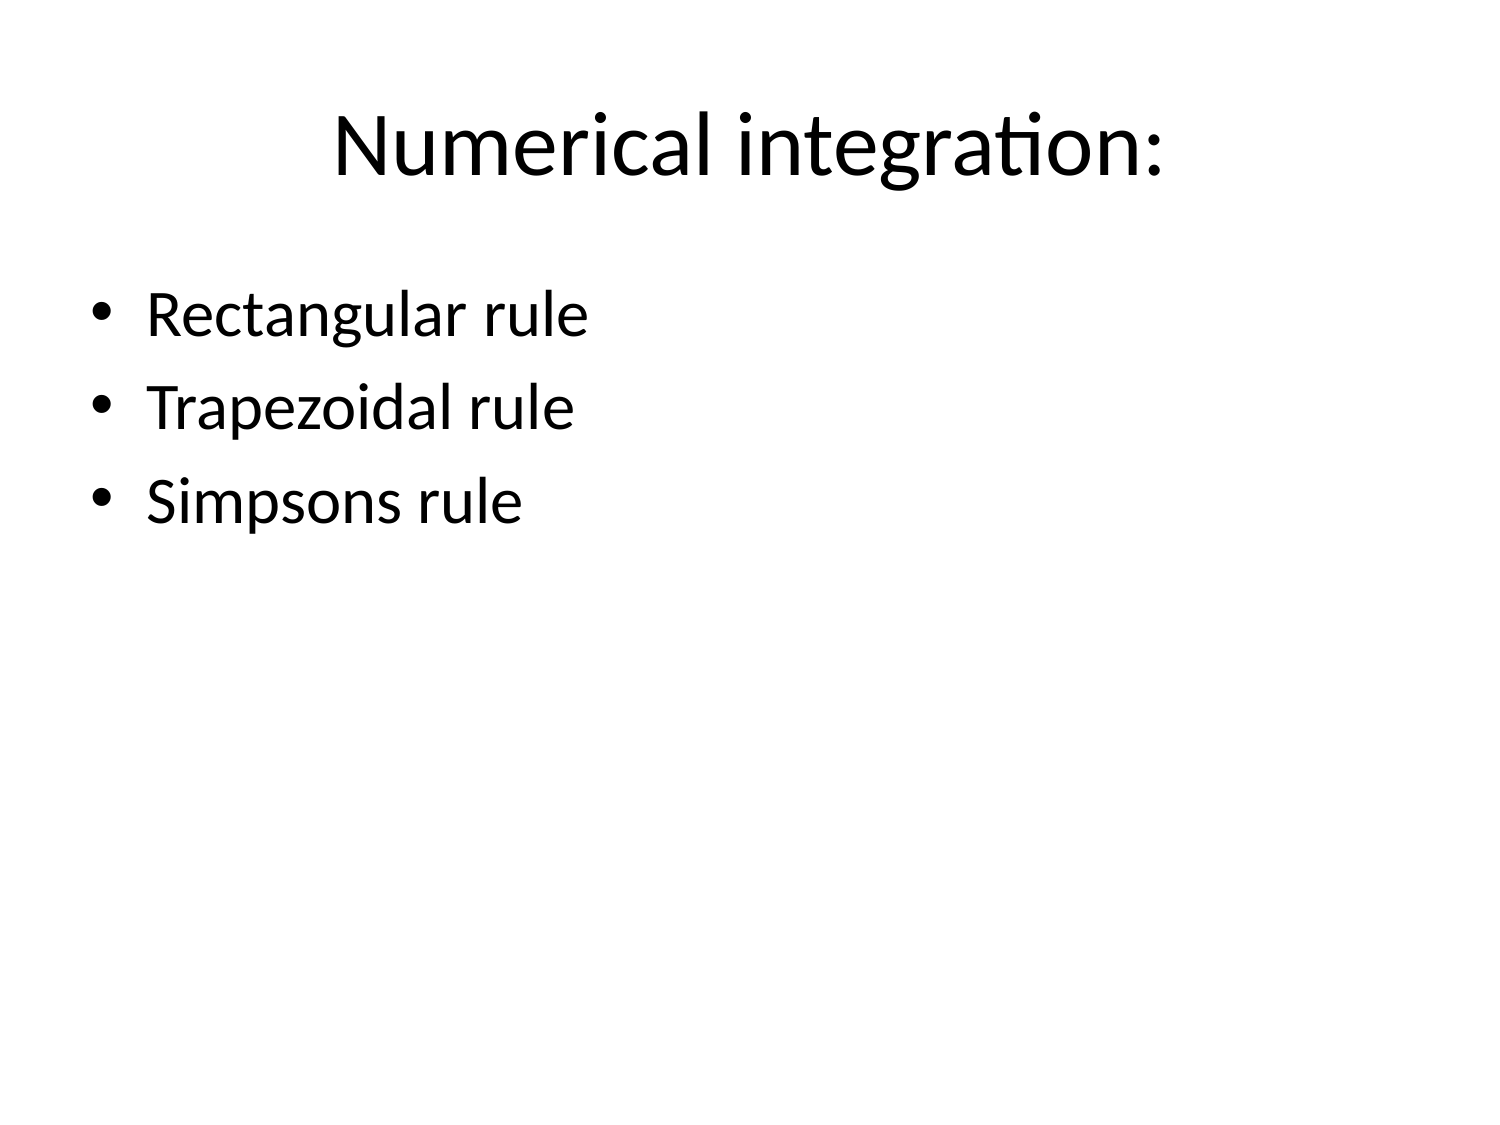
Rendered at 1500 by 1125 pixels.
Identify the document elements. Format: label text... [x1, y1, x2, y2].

list Rectangular rule Trapezoidal rule Simpsons rule [75, 262, 1425, 1005]
title Numerical integration: [75, 45, 1425, 233]
